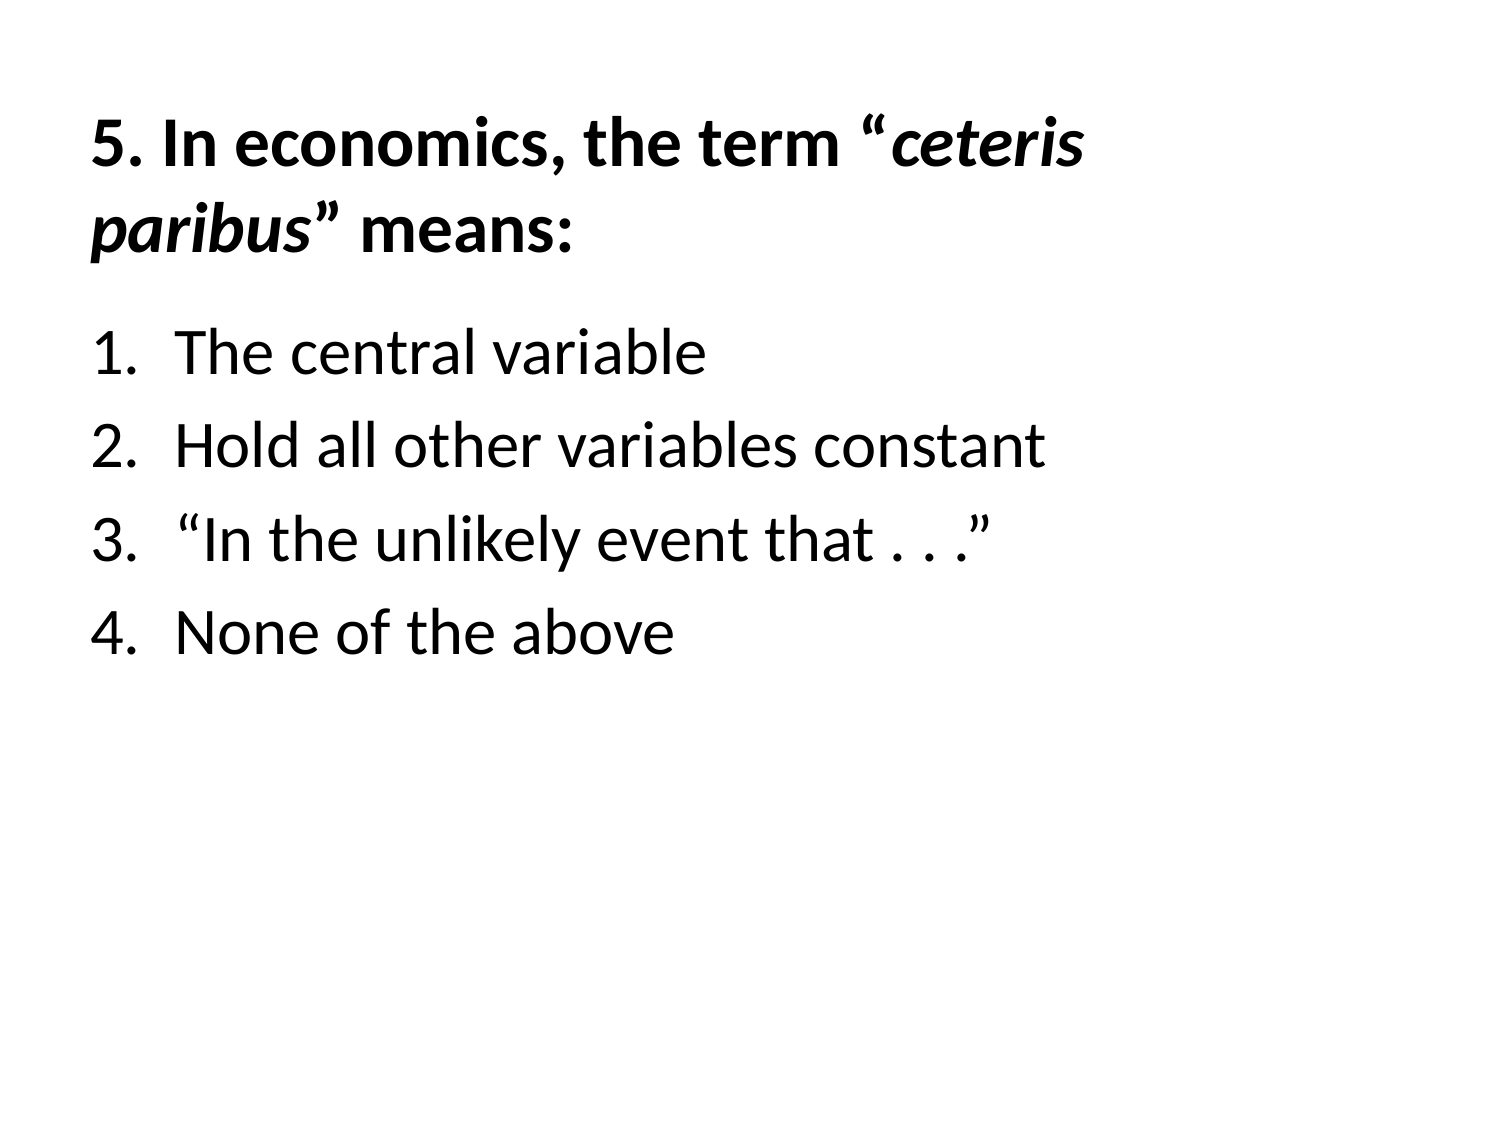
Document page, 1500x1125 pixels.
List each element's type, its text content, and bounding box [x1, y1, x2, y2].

list The central variable Hold all other variables constant “In the unlikely event that . . .” None of the above [75, 299, 1350, 1043]
title 5. In economics, the term “ceteris paribus” means: [75, 87, 1263, 275]
